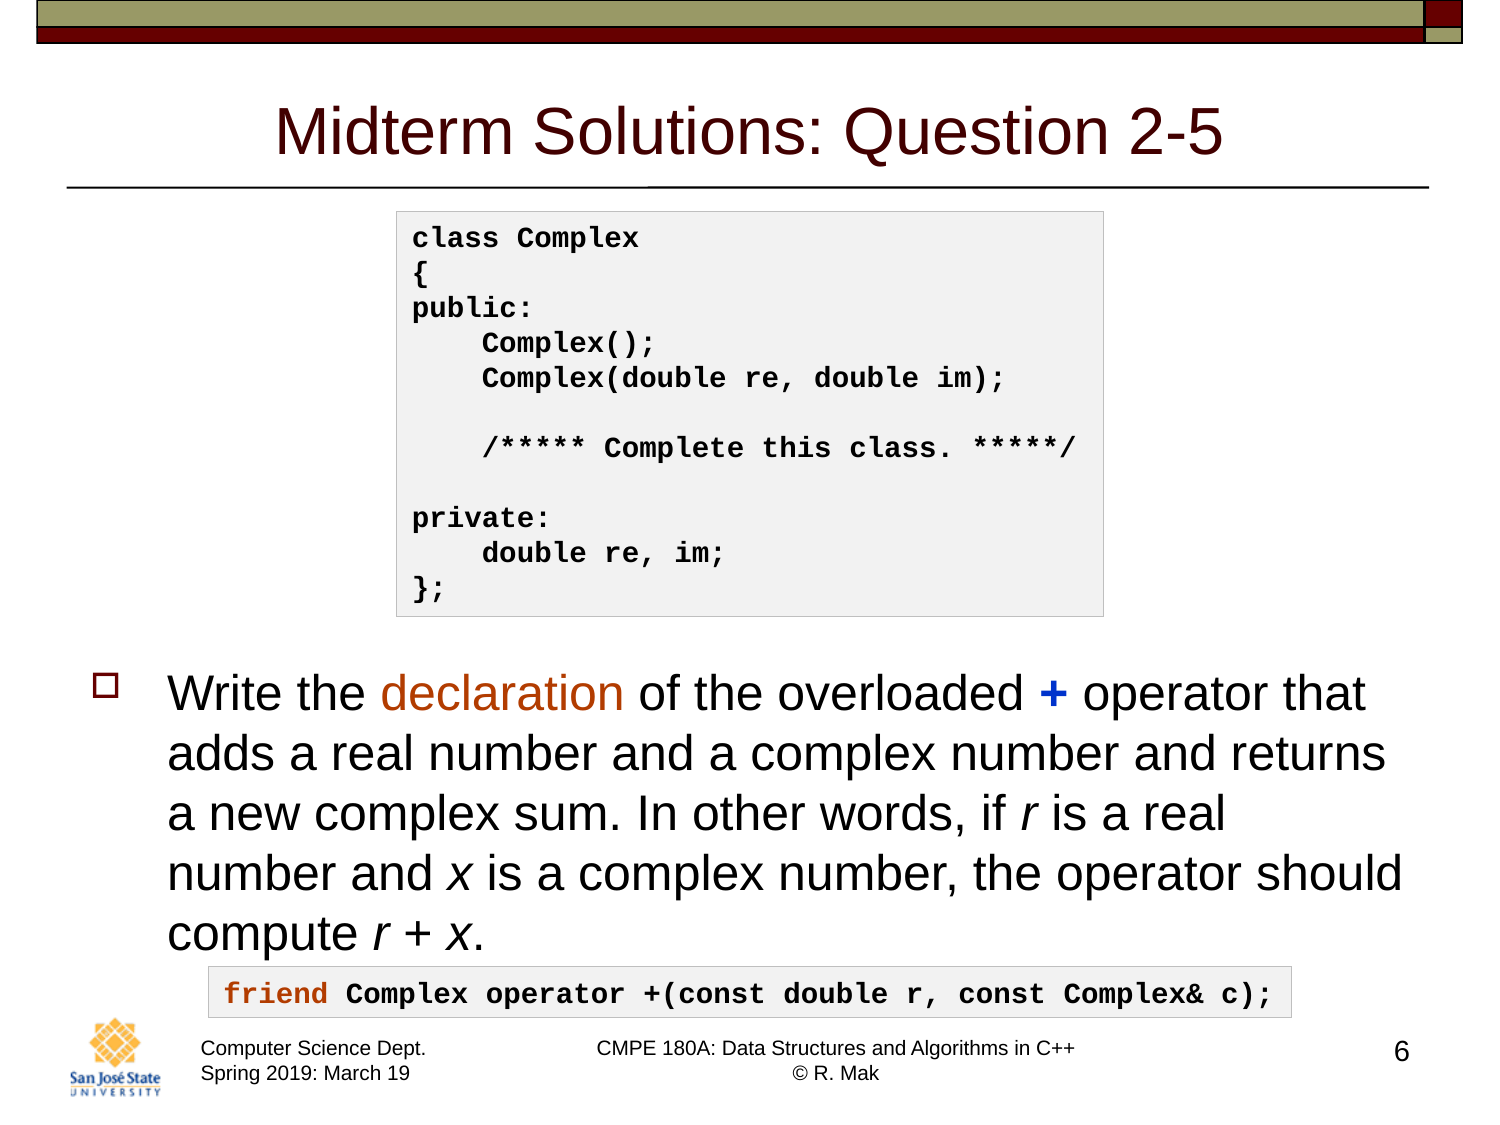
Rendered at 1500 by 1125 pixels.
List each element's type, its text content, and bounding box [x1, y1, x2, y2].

slide_number 6 [1112, 1025, 1425, 1100]
list Write the declaration of the overloaded + operator that adds a real number and a complex number and returns a new complex sum. In other words, if r is a real number and x is a complex number, the operator should compute r + x. [75, 652, 1425, 953]
picture [60, 1012, 166, 1112]
text_box friend Complex operator +(const double r, const Complex& c); [208, 966, 1292, 1018]
text_box class Complex { public: Complex(); Complex(double re, double im); /***** Complete this class. *****/ private: double re, im; }; [396, 211, 1104, 617]
title Midterm Solutions: Question 2-5 [75, 67, 1425, 175]
